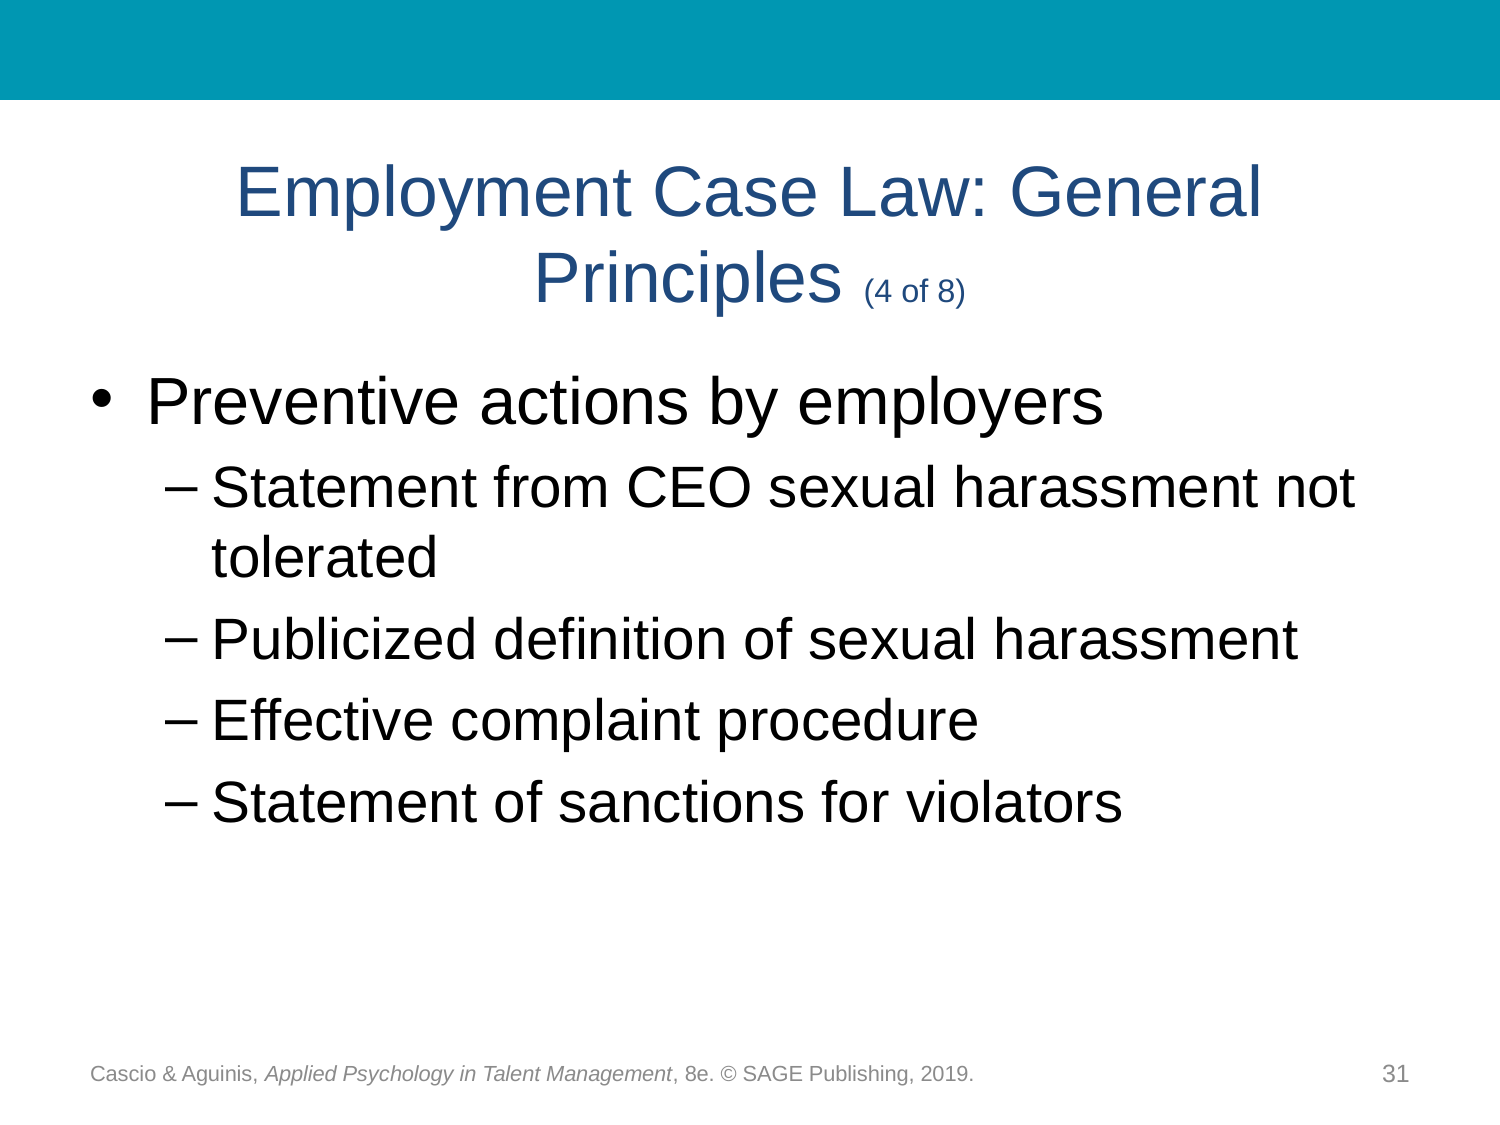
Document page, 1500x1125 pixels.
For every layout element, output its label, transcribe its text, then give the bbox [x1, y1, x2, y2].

title Employment Case Law: General Principles (4 of 8) [75, 137, 1425, 325]
footer Cascio & Aguinis, Applied Psychology in Talent Management, 8e. © SAGE Publishing, 2019. [75, 1042, 1313, 1103]
slide_number 31 [1350, 1042, 1425, 1103]
list Preventive actions by employers Statement from CEO sexual harassment not tolerated Publicized definition of sexual harassment Effective complaint procedure Statement of sanctions for violators [75, 350, 1425, 1005]
